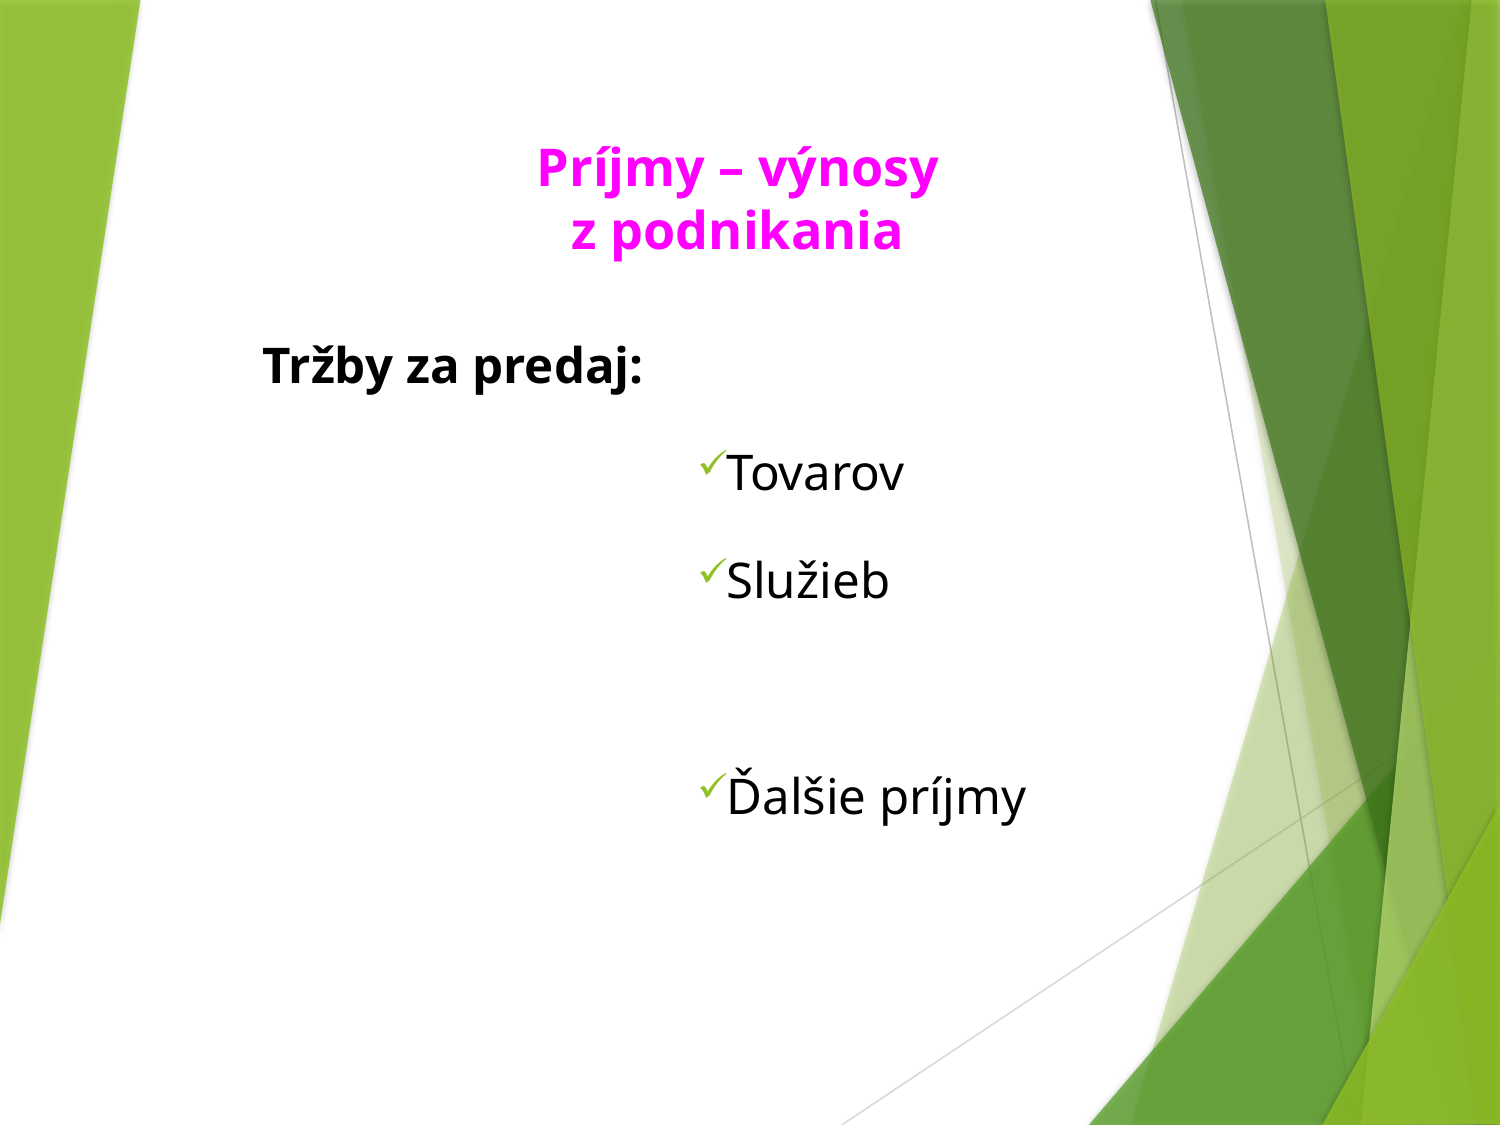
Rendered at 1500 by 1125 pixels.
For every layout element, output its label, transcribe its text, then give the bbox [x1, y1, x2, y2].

subtitle Tržby za predaj: Tovarov Služieb Ďalšie príjmy [218, 326, 1269, 835]
title Príjmy – výnosy z podnikania [100, 78, 1376, 268]
text_box [159, 66, 1365, 78]
text_box [159, 268, 1365, 362]
